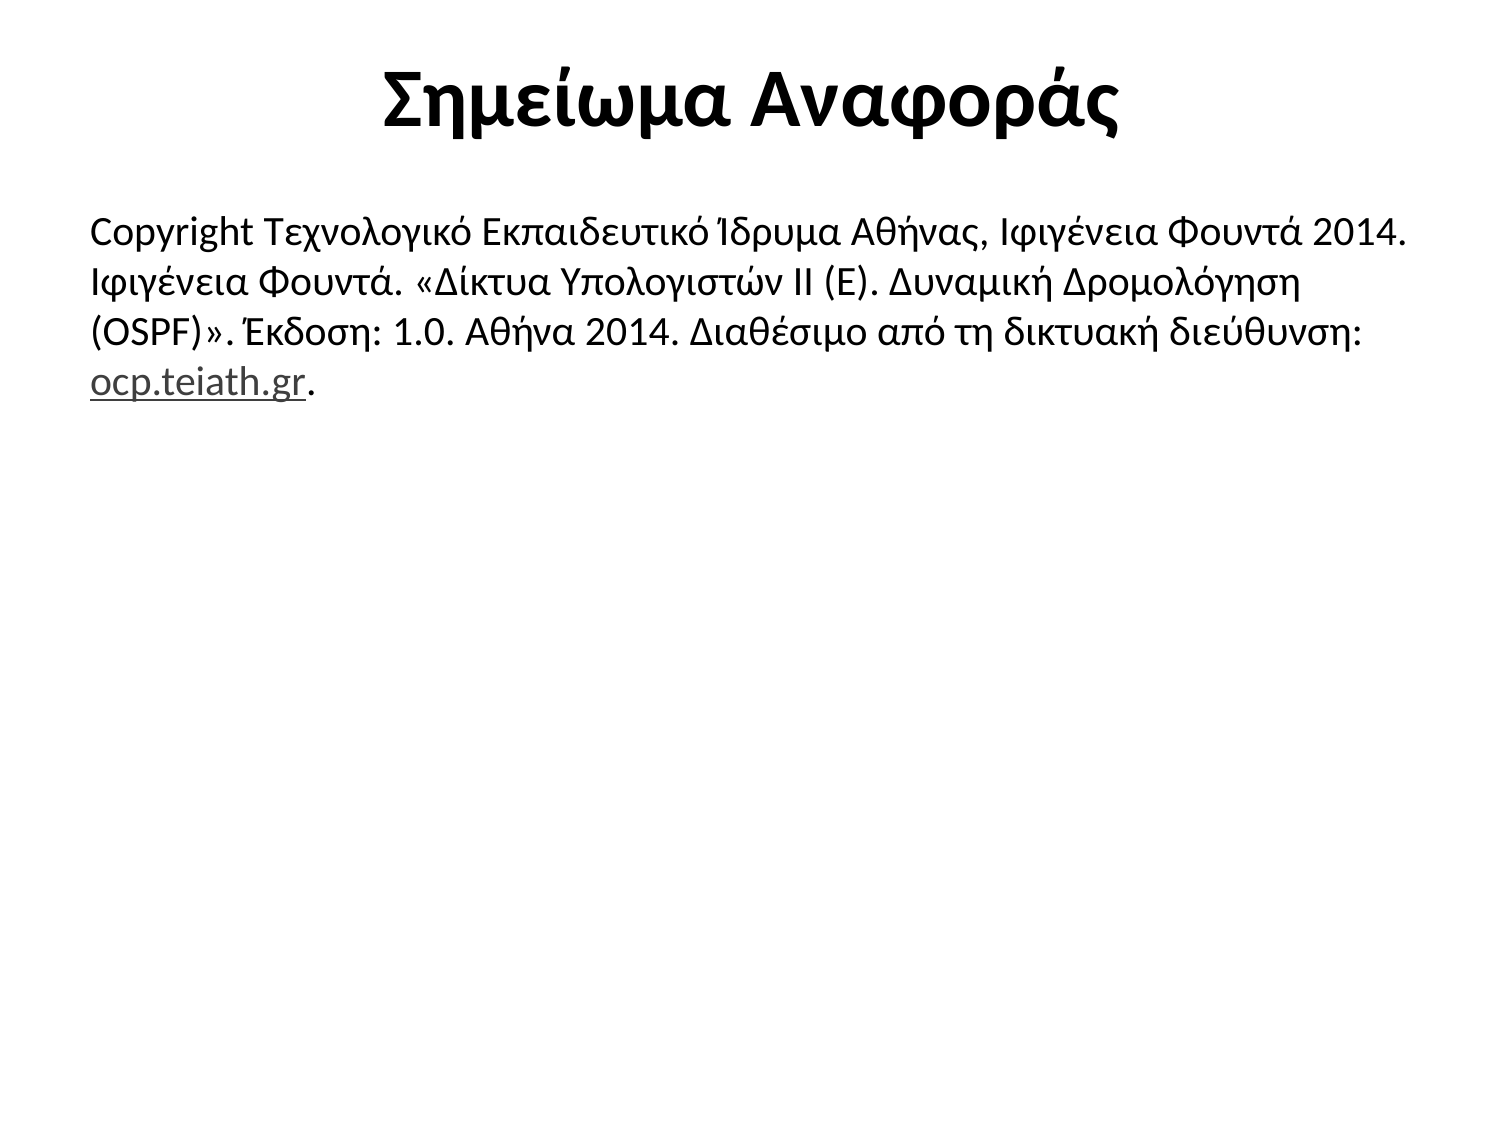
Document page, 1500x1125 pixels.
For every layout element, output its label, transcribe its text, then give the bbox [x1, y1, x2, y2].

title Σημείωμα Αναφοράς [76, 19, 1427, 169]
list Copyright Τεχνολογικό Εκπαιδευτικό Ίδρυμα Αθήνας, Ιφιγένεια Φουντά 2014. Ιφιγένεια Φουντά. «Δίκτυα Υπολογιστών ΙΙ (Ε). Δυναμική Δρομολόγηση (OSPF)». Έκδοση: 1.0. Αθήνα 2014. Διαθέσιμο από τη δικτυακή διεύθυνση: ocp.teiath.gr. [75, 196, 1425, 1024]
